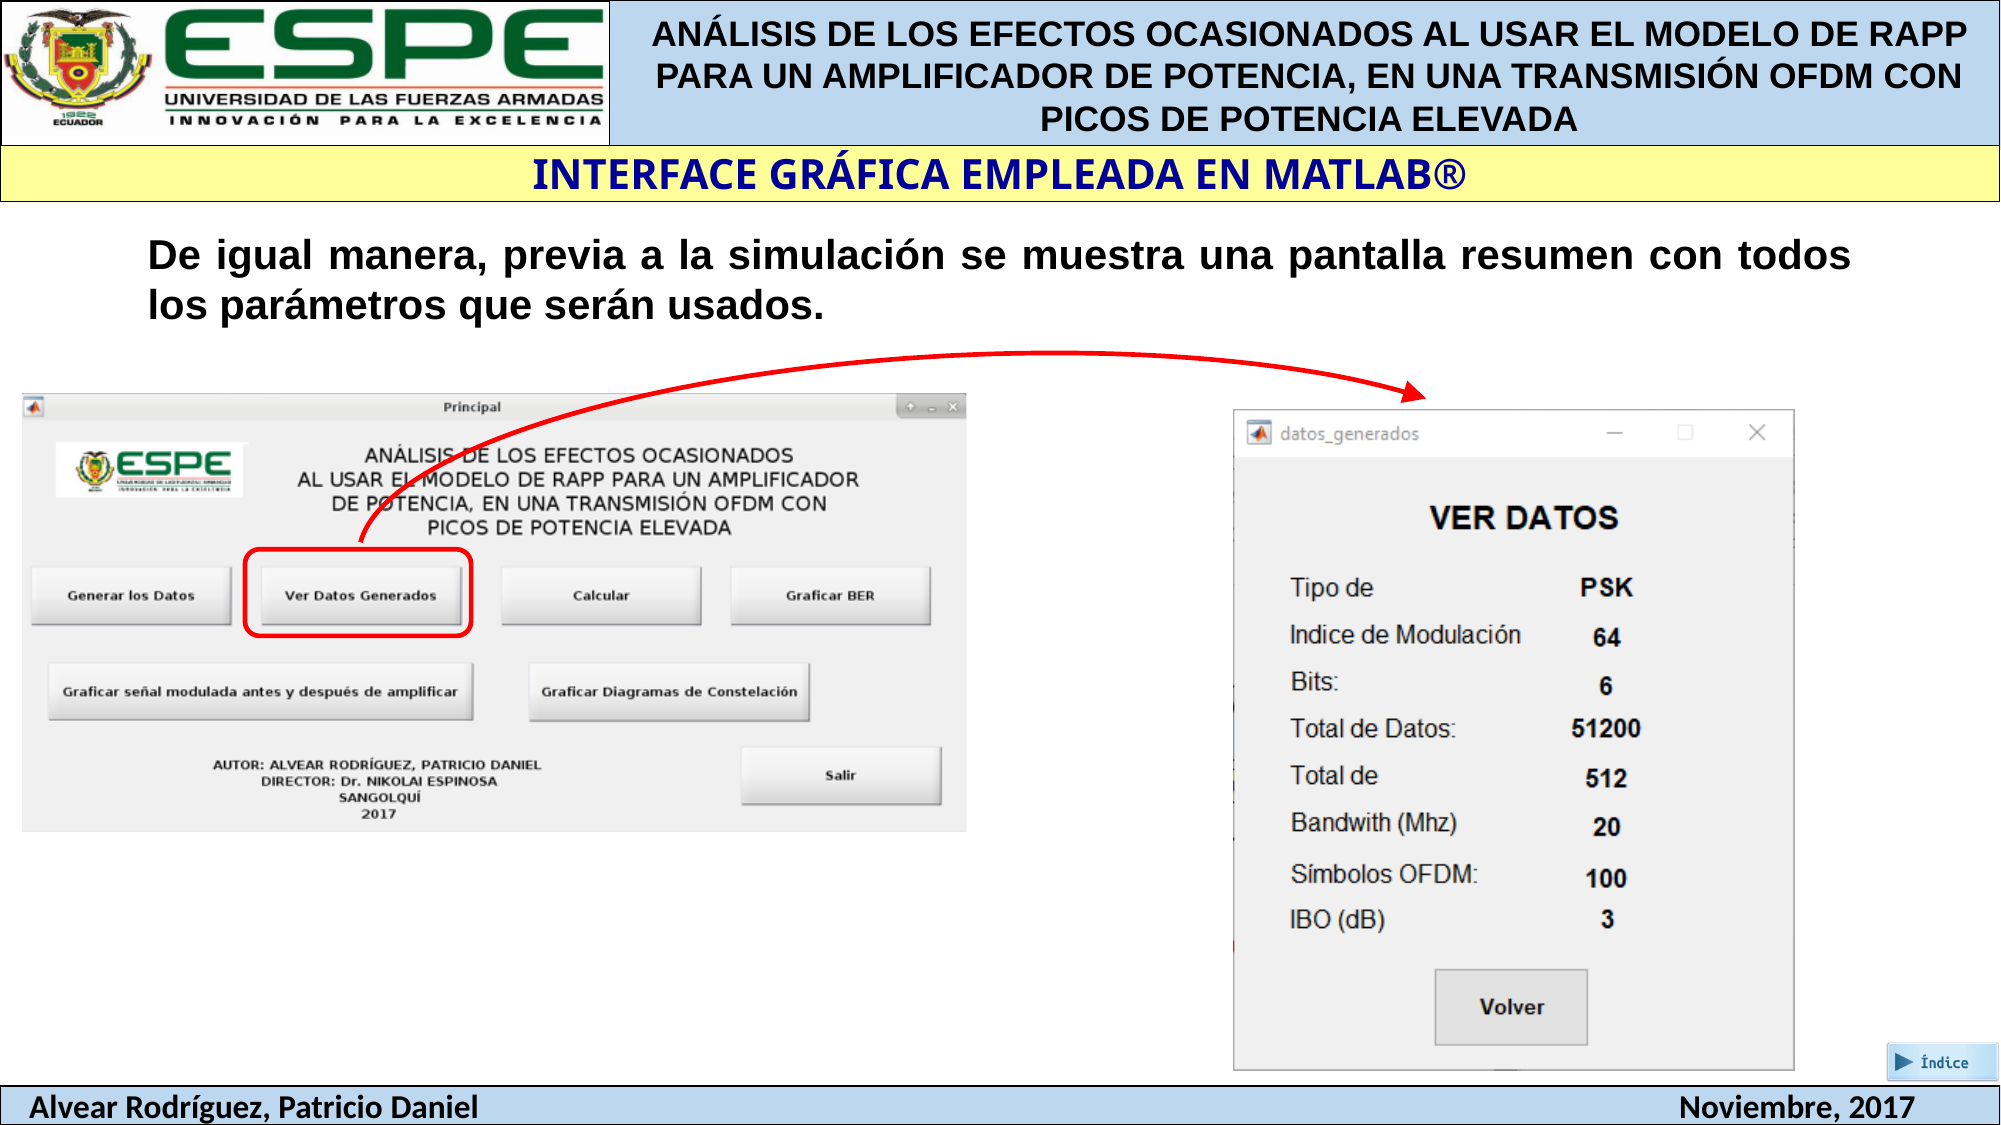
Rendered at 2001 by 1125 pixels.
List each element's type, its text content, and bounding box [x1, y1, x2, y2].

picture [1885, 1041, 2000, 1083]
picture [1233, 409, 1795, 1071]
text_box INTERFACE GRÁFICA EMPLEADA EN MATLAB® [0, 145, 2000, 202]
picture [22, 393, 968, 832]
text_box De igual manera, previa a la simulación se muestra una pantalla resumen con todos los parámetros que serán usados. [0, 220, 2000, 336]
text_box [653, 352, 1427, 523]
picture [2, 2, 609, 145]
